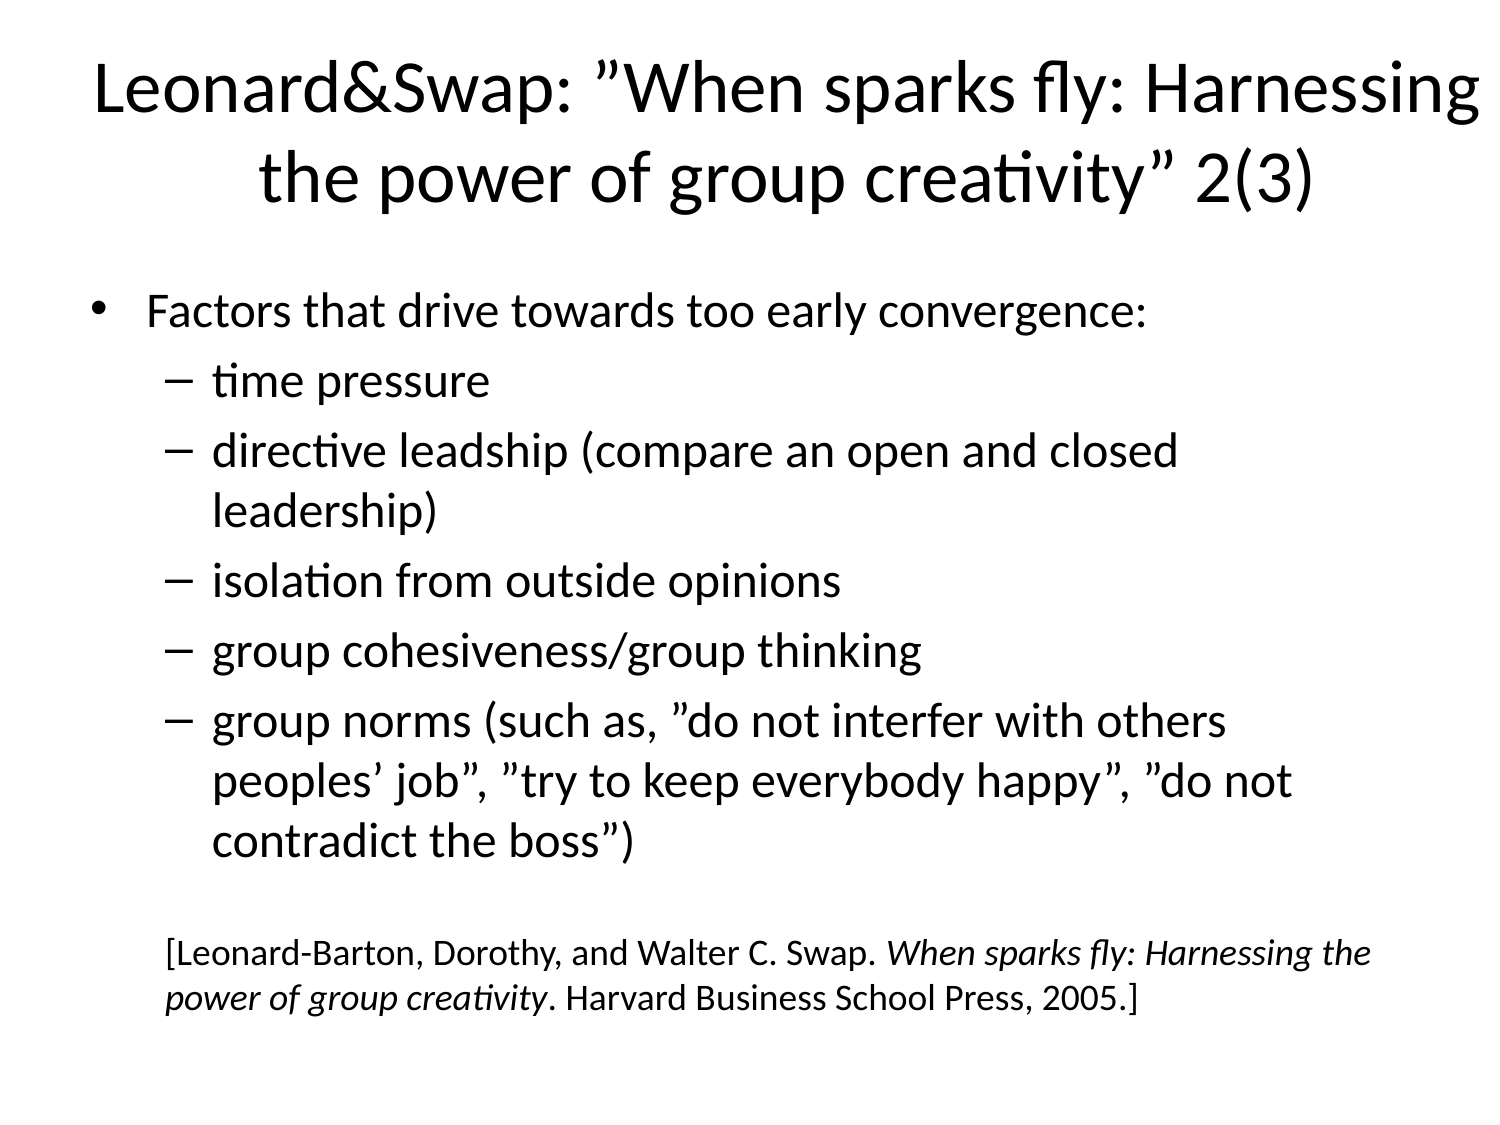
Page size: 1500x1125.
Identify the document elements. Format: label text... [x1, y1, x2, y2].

title Leonard&Swap: ”When sparks fly: Harnessing the power of group creativity” 2(3) [75, 45, 1500, 233]
list Factors that drive towards too early convergence: time pressure directive leadship (compare an open and closed leadership) isolation from outside opinions group cohesiveness/group thinking group norms (such as, ”do not interfer with others peoples’ job”, ”try to keep everybody happy”, ”do not contradict the boss”) [Leonard-Barton, Dorothy, and Walter C. Swap. When sparks fly: Harnessing the power of group creativity. Harvard Business School Press, 2005.] [75, 262, 1425, 1078]
